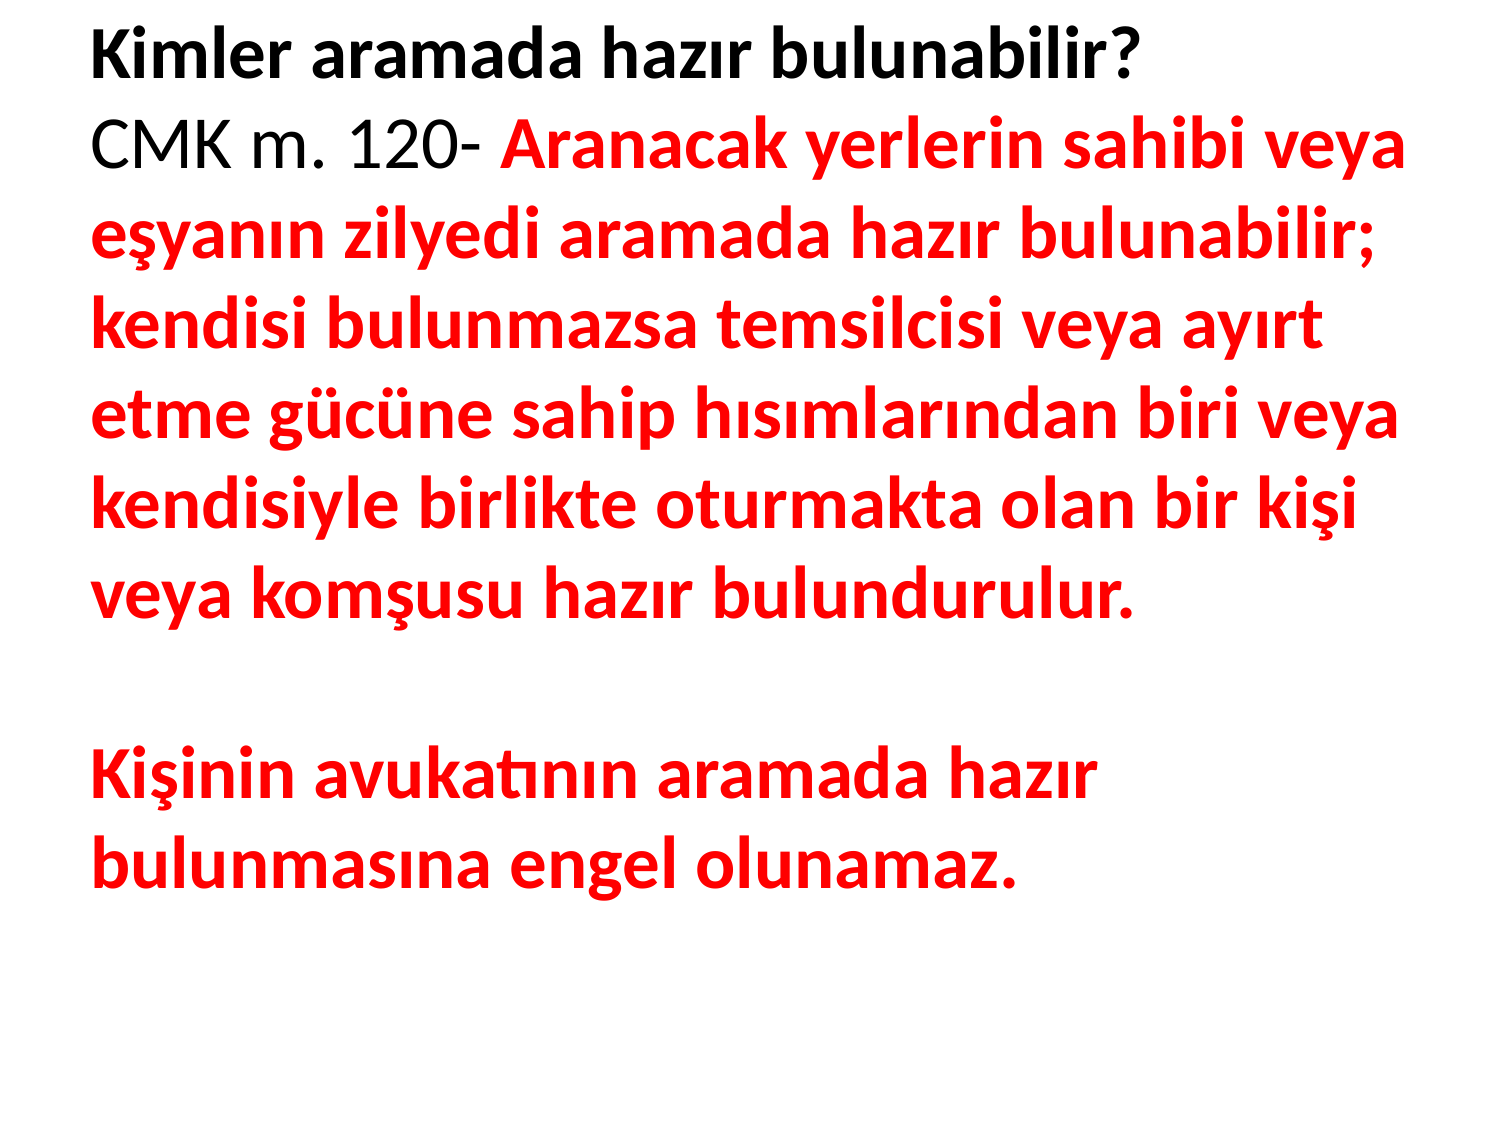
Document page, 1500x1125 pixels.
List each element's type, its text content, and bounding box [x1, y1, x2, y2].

title Kimler aramada hazır bulunabilir? CMK m. 120- Aranacak yerlerin sahibi veya eşyanın zilyedi aramada hazır bulunabilir; kendisi bulunmazsa temsilcisi veya ayırt etme gücüne sahip hısımlarından biri veya kendisiyle birlikte oturmakta olan bir kişi veya komşusu hazır bulundurulur. Kişinin avukatının aramada hazır bulunmasına engel olunamaz. [75, 45, 1425, 1043]
